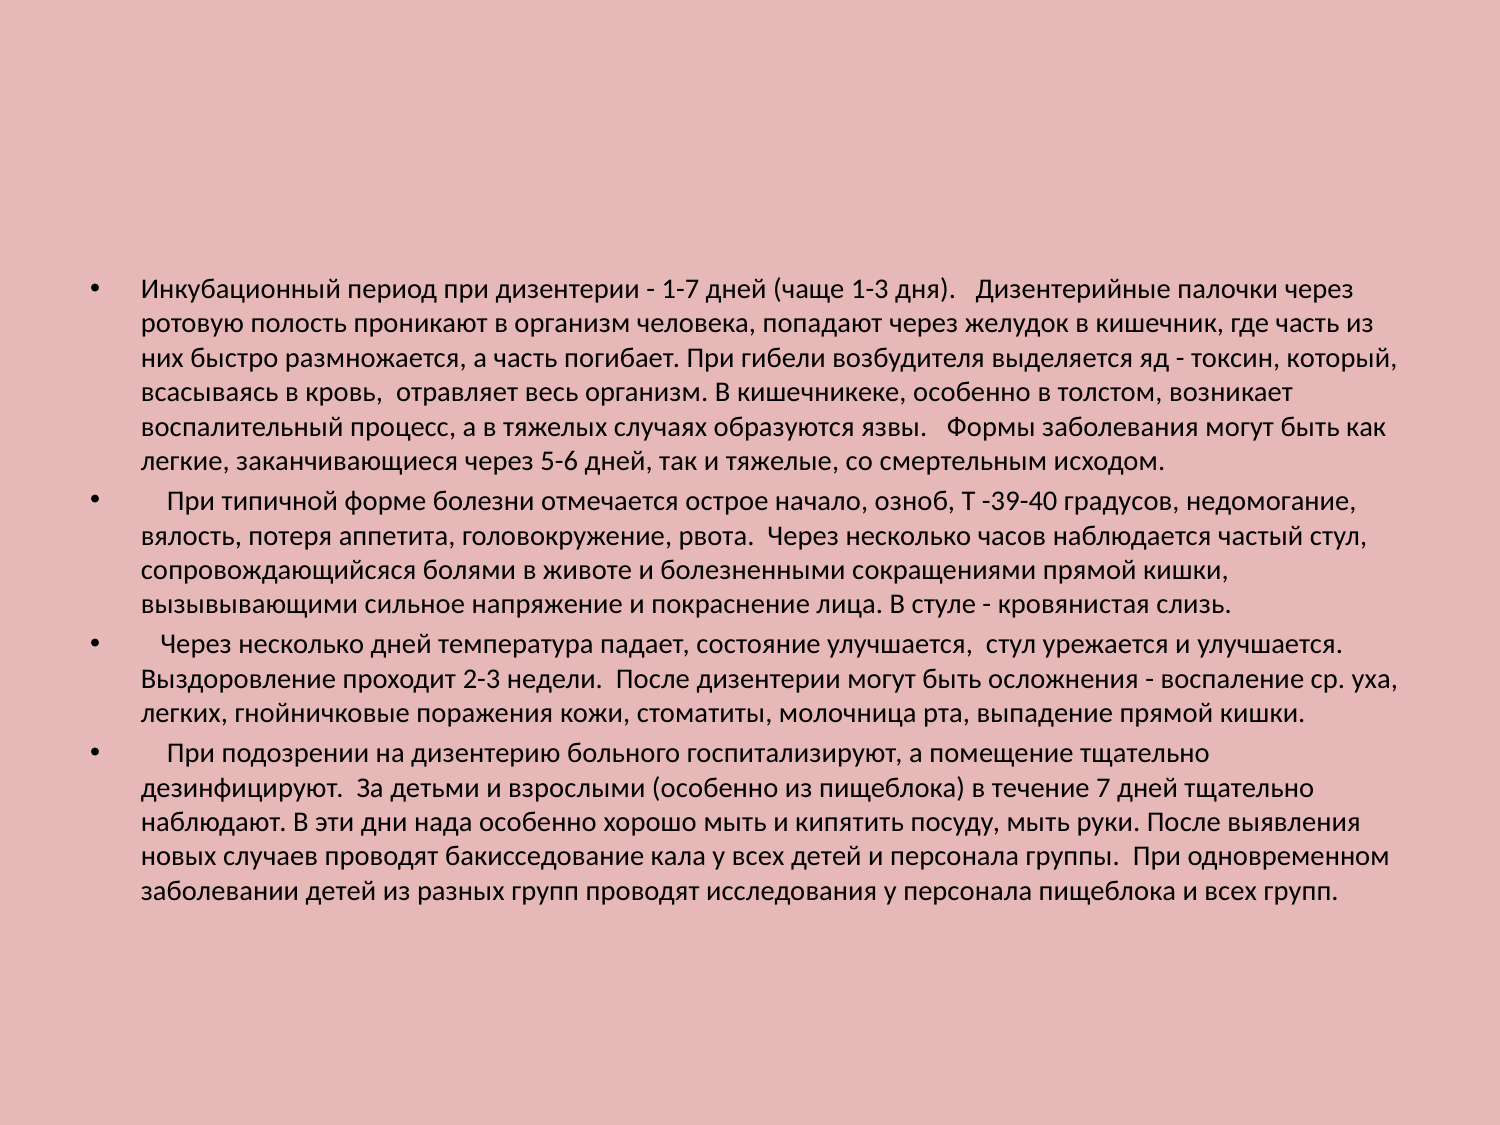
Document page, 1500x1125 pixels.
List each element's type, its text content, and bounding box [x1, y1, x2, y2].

list Инкубационный период при дизентерии - 1-7 дней (чаще 1-3 дня). Дизентерийные палочки через ротовую полость проникают в организм человека, попадают через желудок в кишечник, где часть из них быстро размножается, а часть погибает. При гибели возбудителя выделяется яд - токсин, который, всасываясь в кровь, отравляет весь организм. В кишечникеке, особенно в толстом, возникает воспалительный процесс, а в тяжелых случаях образуются язвы. Формы заболевания могут быть как легкие, заканчивающиеся через 5-6 дней, так и тяжелые, со смертельным исходом. При типичной форме болезни отмечается острое начало, озноб, Т -39-40 градусов, недомогание, вялость, потеря аппетита, головокружение, рвота. Через несколько часов наблюдается частый стул, сопровождающийсяся болями в животе и болезненными сокращениями прямой кишки, вызывывающими сильное напряжение и покраснение лица. В стуле - кровянистая слизь. Через несколько дней температура падает, состояние улучшается, стул урежается и улучшается. Выздоровление проходит 2-3 недели. После дизентерии могут быть осложнения - воспаление ср. уха, легких, гнойничковые поражения кожи, стоматиты, молочница рта, выпадение прямой кишки. При подозрении на дизентерию больного госпитализируют, а помещение тщательно дезинфицируют. За детьми и взрослыми (особенно из пищеблока) в течение 7 дней тщательно наблюдают. В эти дни нада особенно хорошо мыть и кипятить посуду, мыть руки. После выявления новых случаев проводят бакисседование кала у всех детей и персонала группы. При одновременном заболевании детей из разных групп проводят исследования у персонала пищеблока и всех групп. [75, 262, 1425, 1005]
